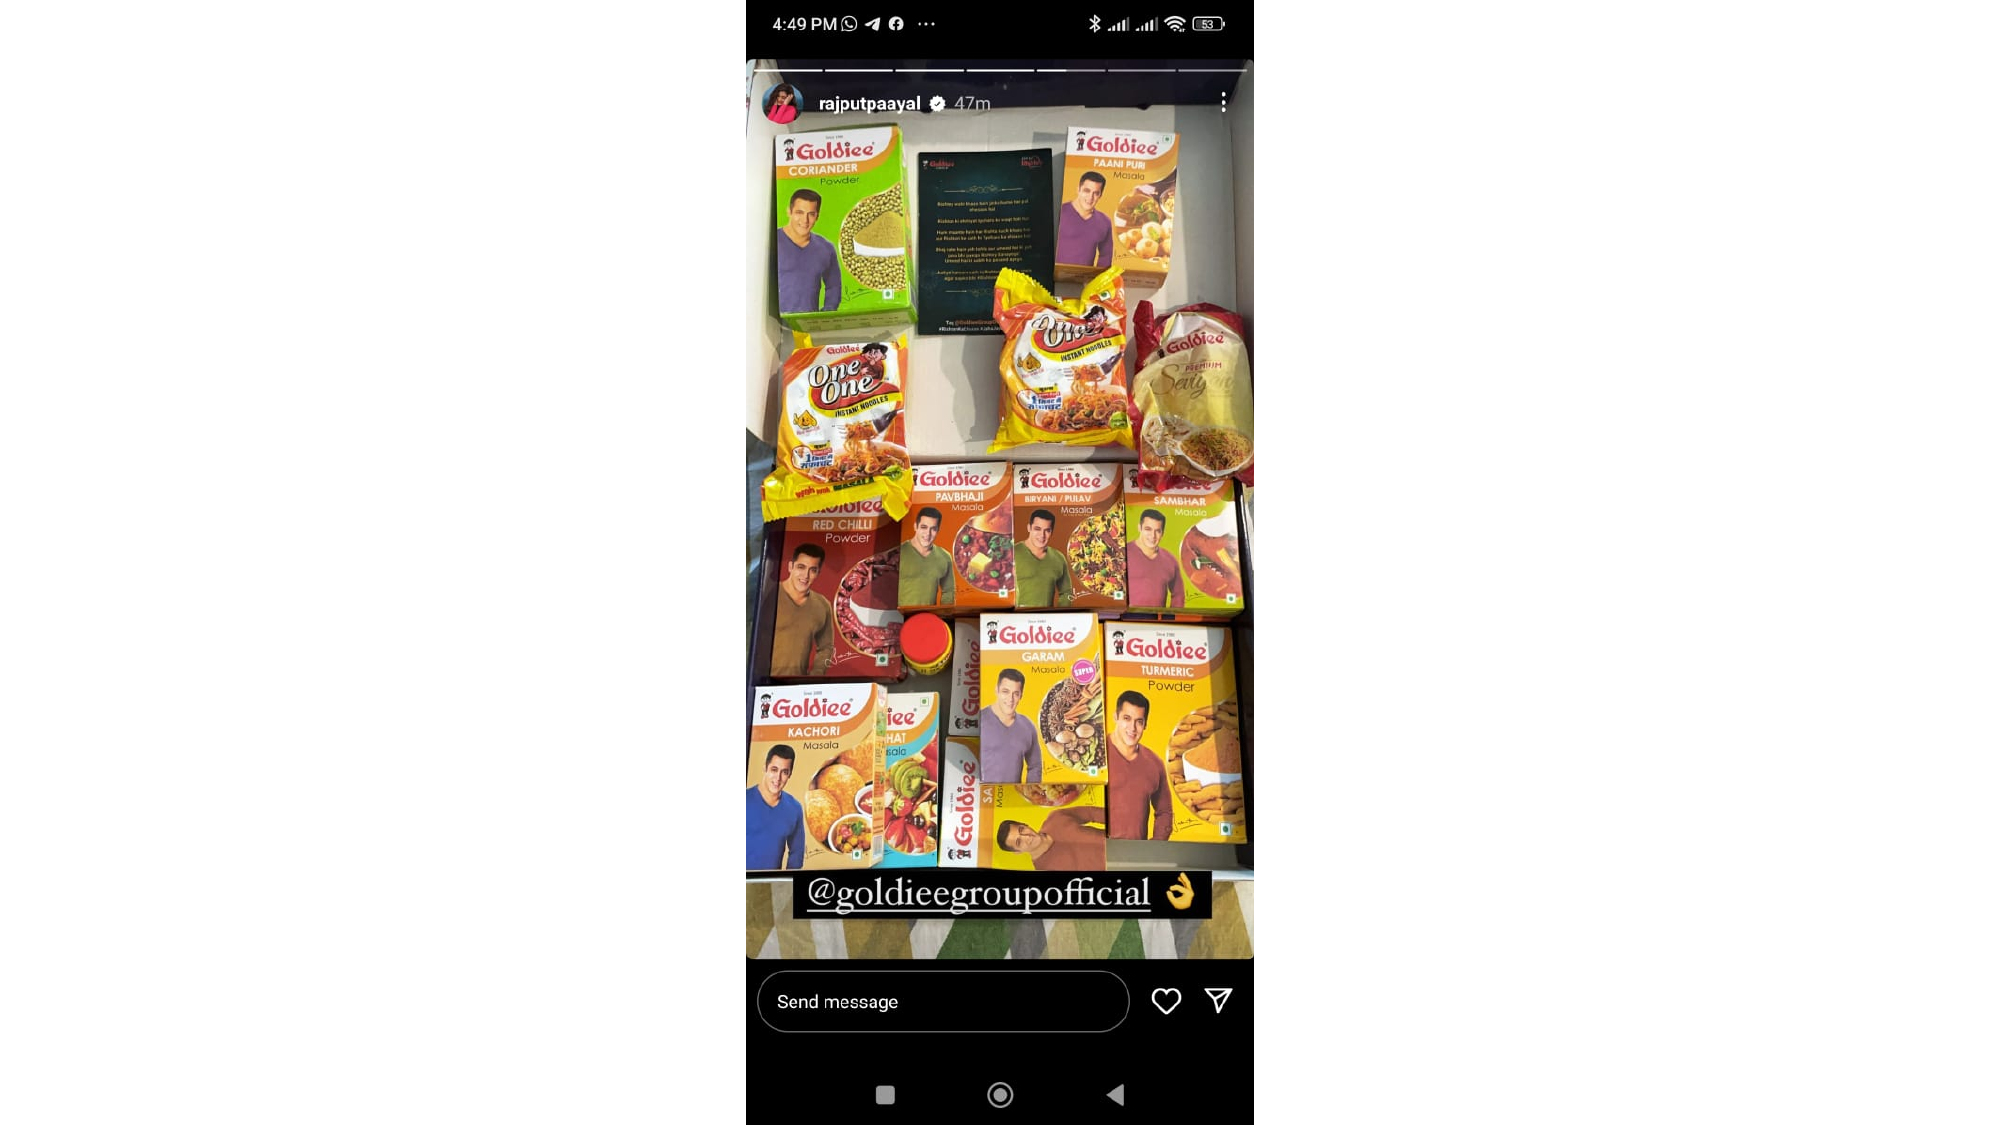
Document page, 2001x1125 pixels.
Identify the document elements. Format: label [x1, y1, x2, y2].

picture [746, 0, 1254, 1125]
